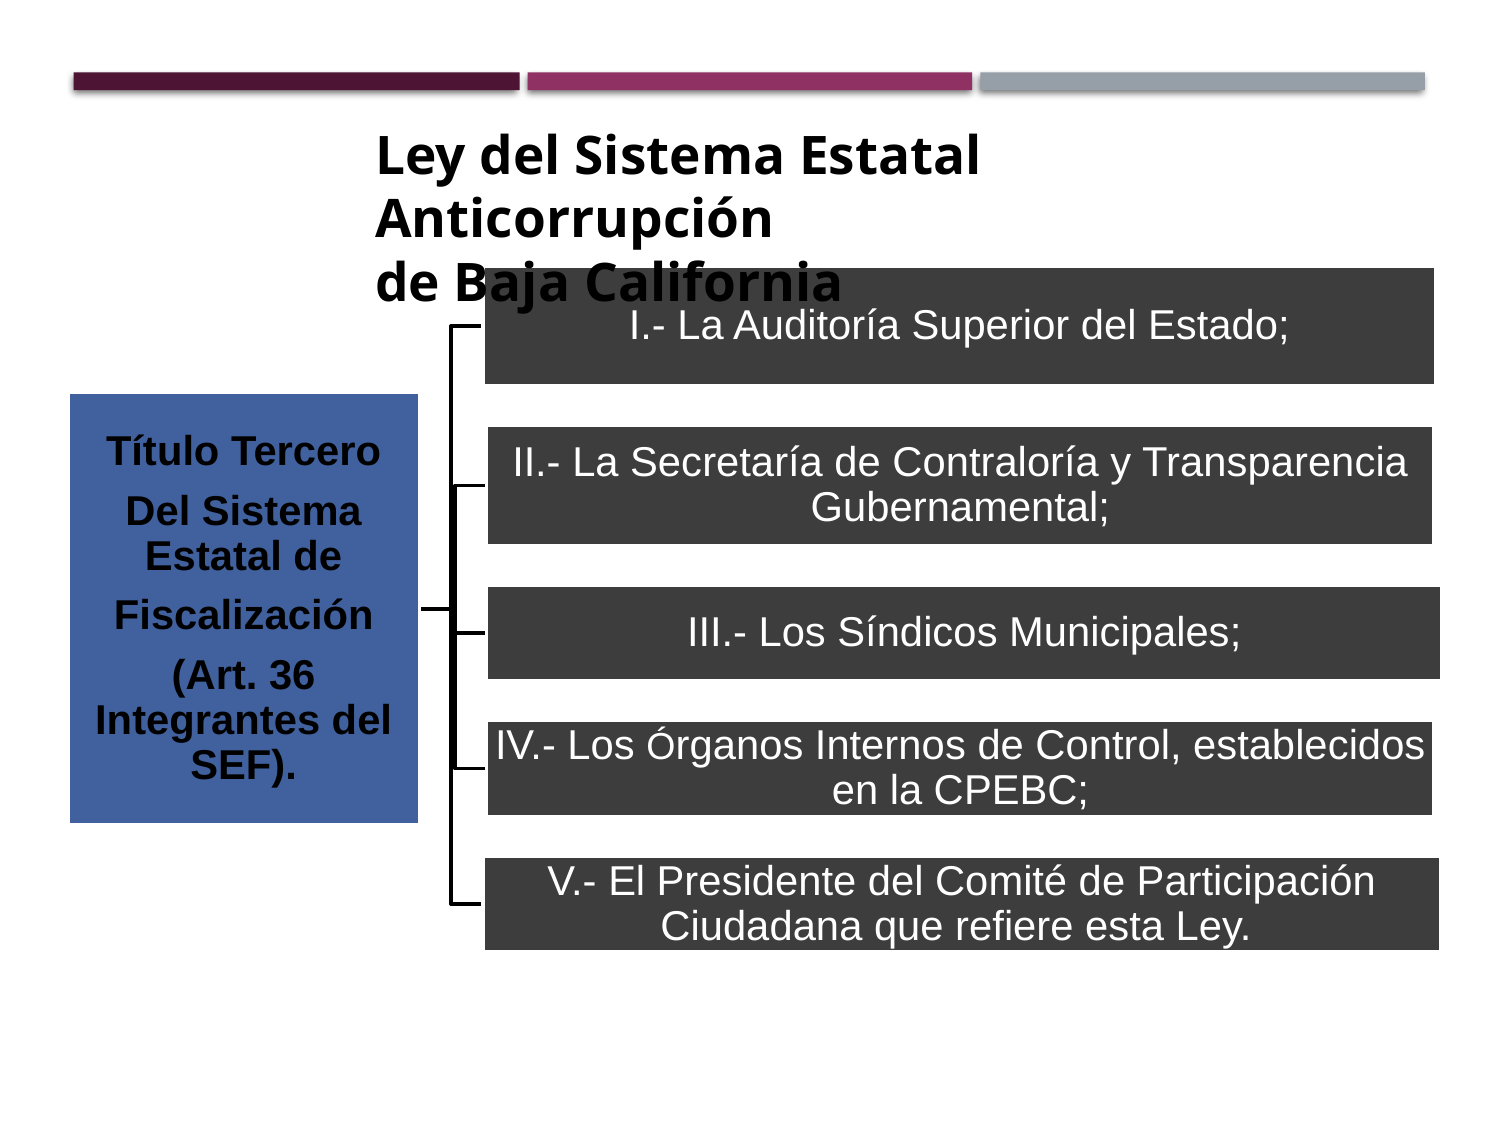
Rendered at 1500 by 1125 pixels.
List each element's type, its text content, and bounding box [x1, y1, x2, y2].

text_box Ley del Sistema Estatal Anticorrupción de Baja California [360, 113, 1404, 263]
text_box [31, 265, 1477, 953]
